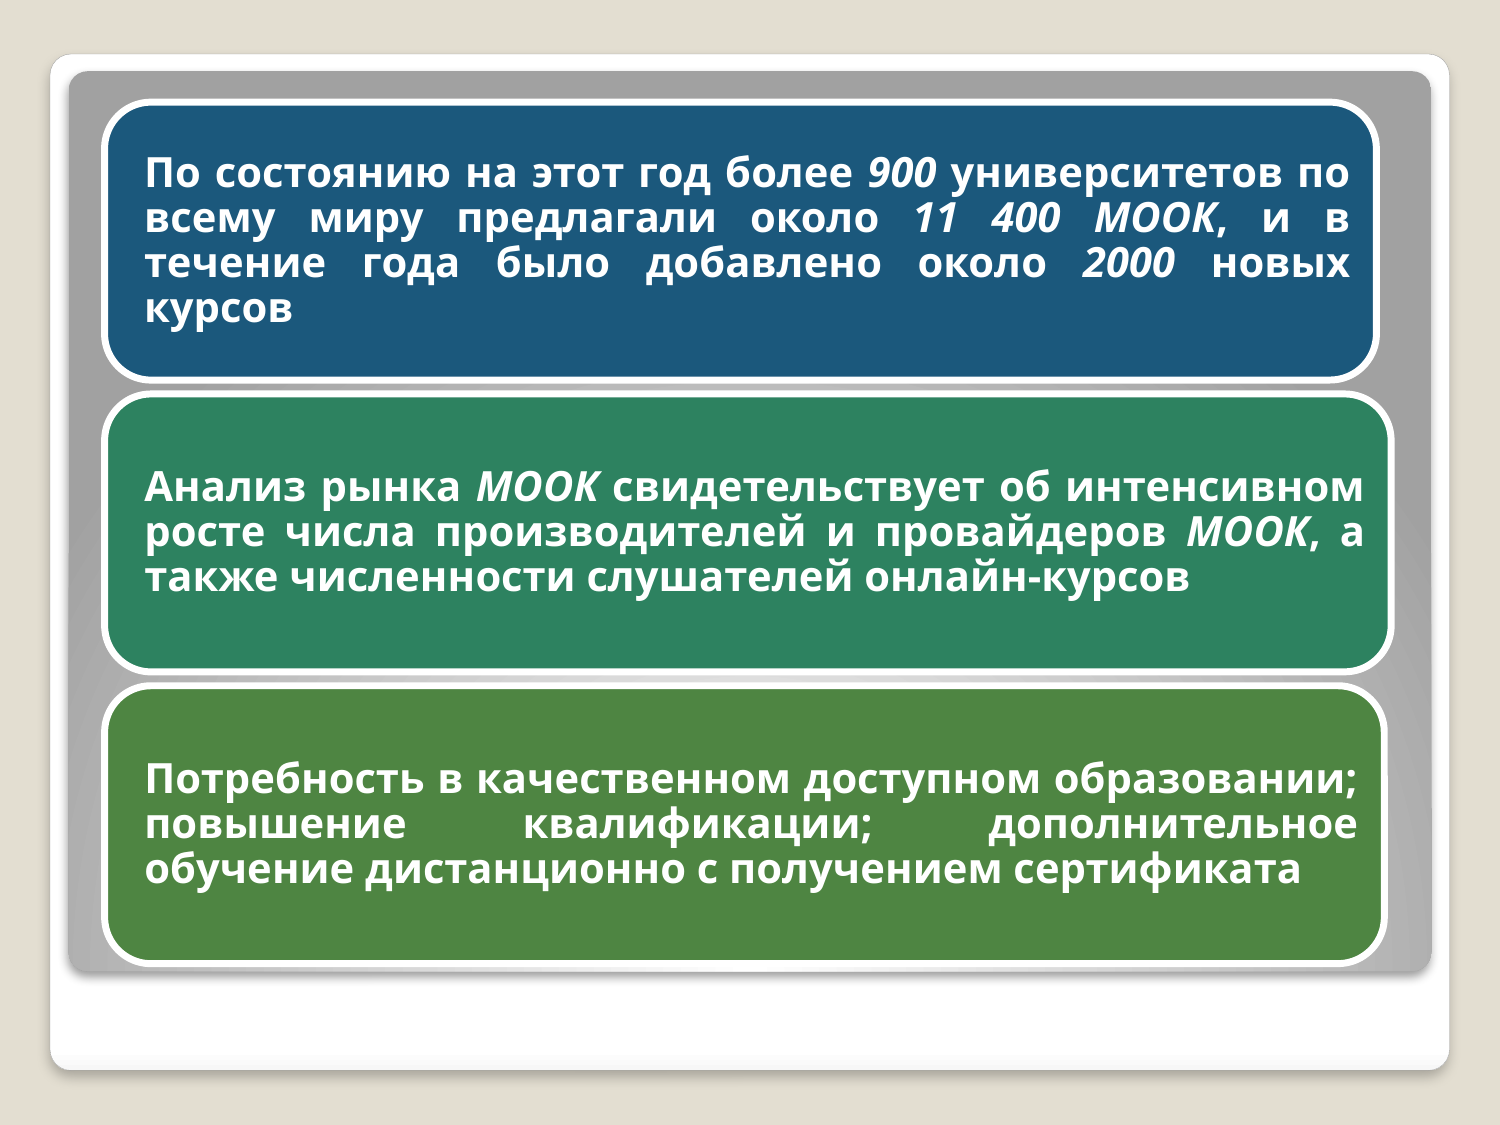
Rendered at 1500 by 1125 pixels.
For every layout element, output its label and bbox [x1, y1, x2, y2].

list [76, 101, 1420, 965]
